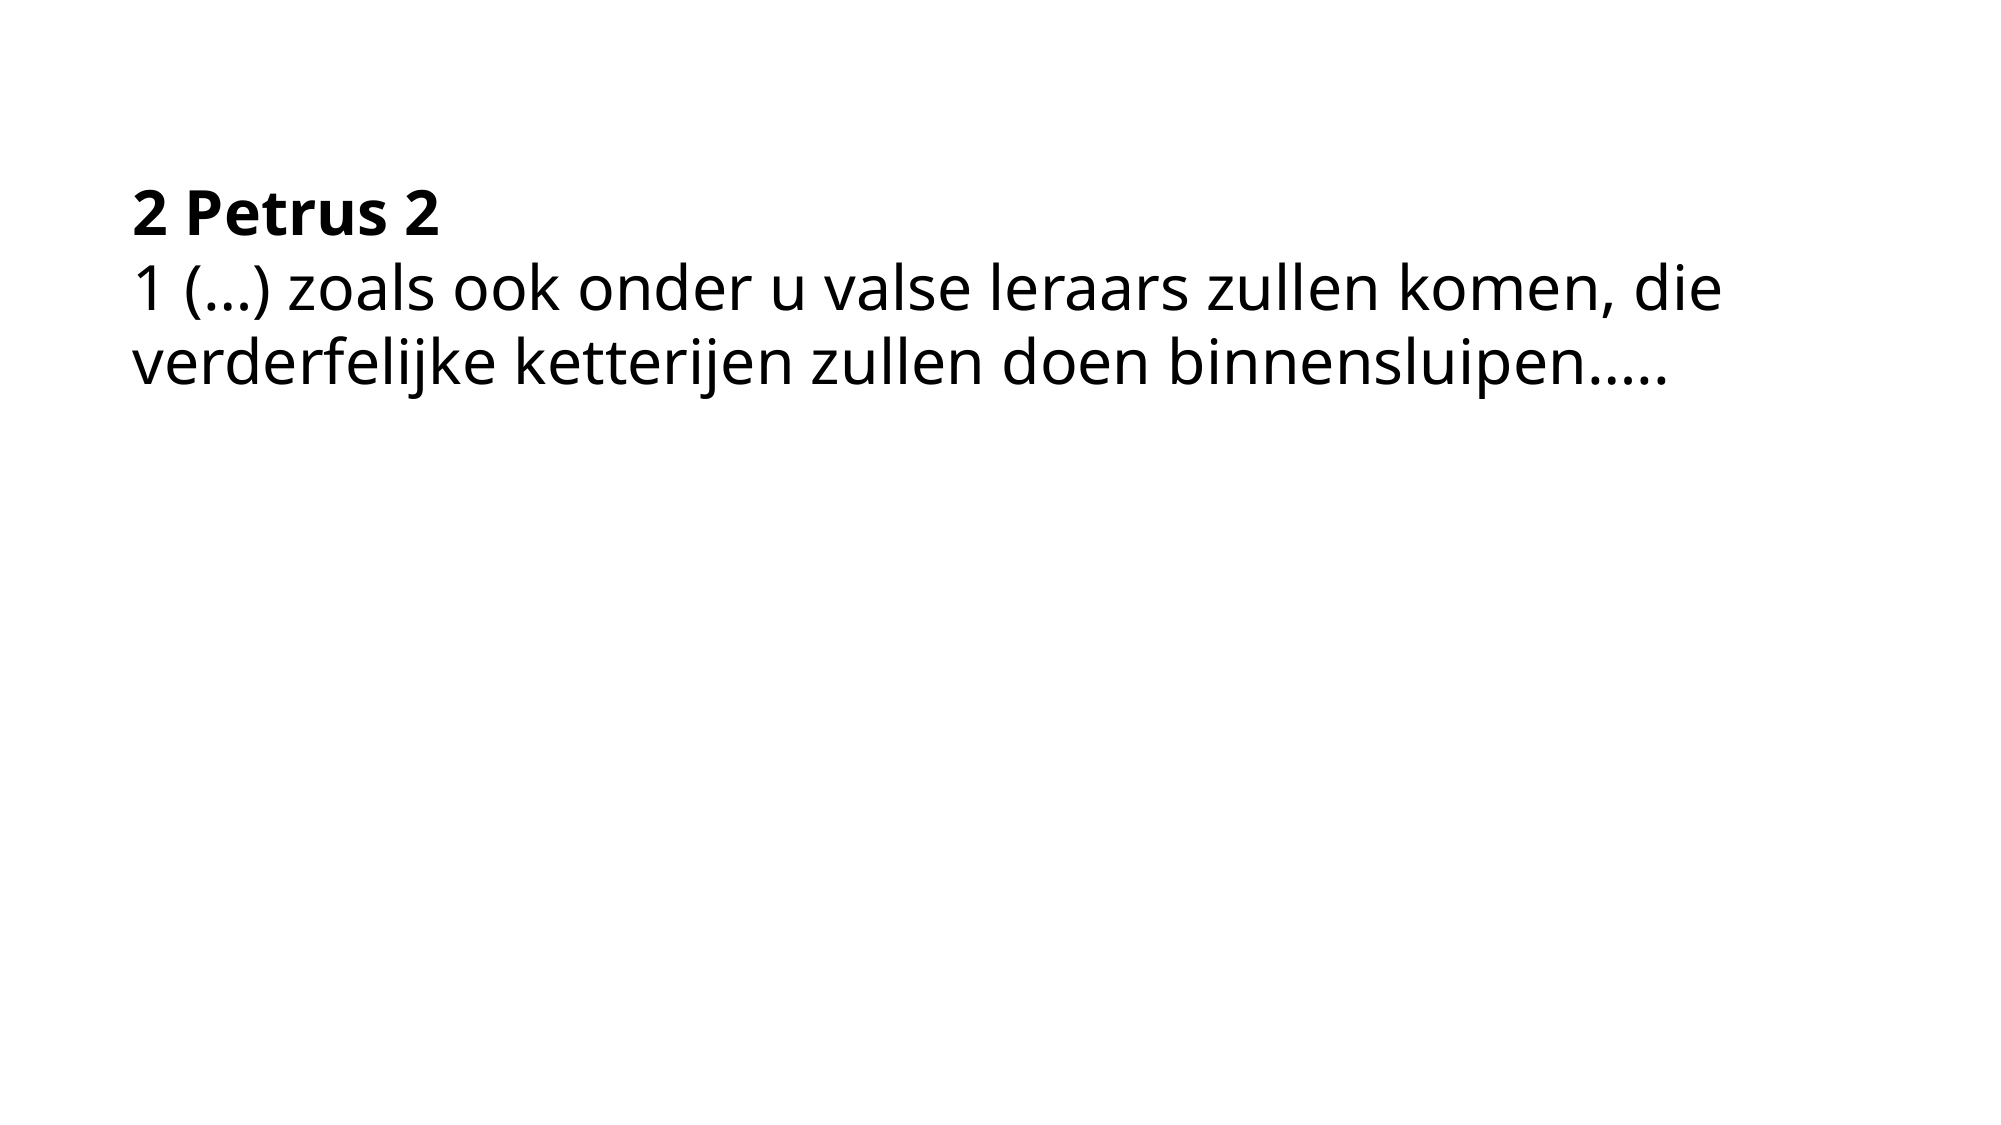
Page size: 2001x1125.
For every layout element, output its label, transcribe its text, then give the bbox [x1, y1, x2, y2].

text_box 2 Petrus 2 1 (…) zoals ook onder u valse leraars zullen komen, die verderfelijke ketterijen zullen doen binnensluipen….. [118, 165, 2000, 405]
